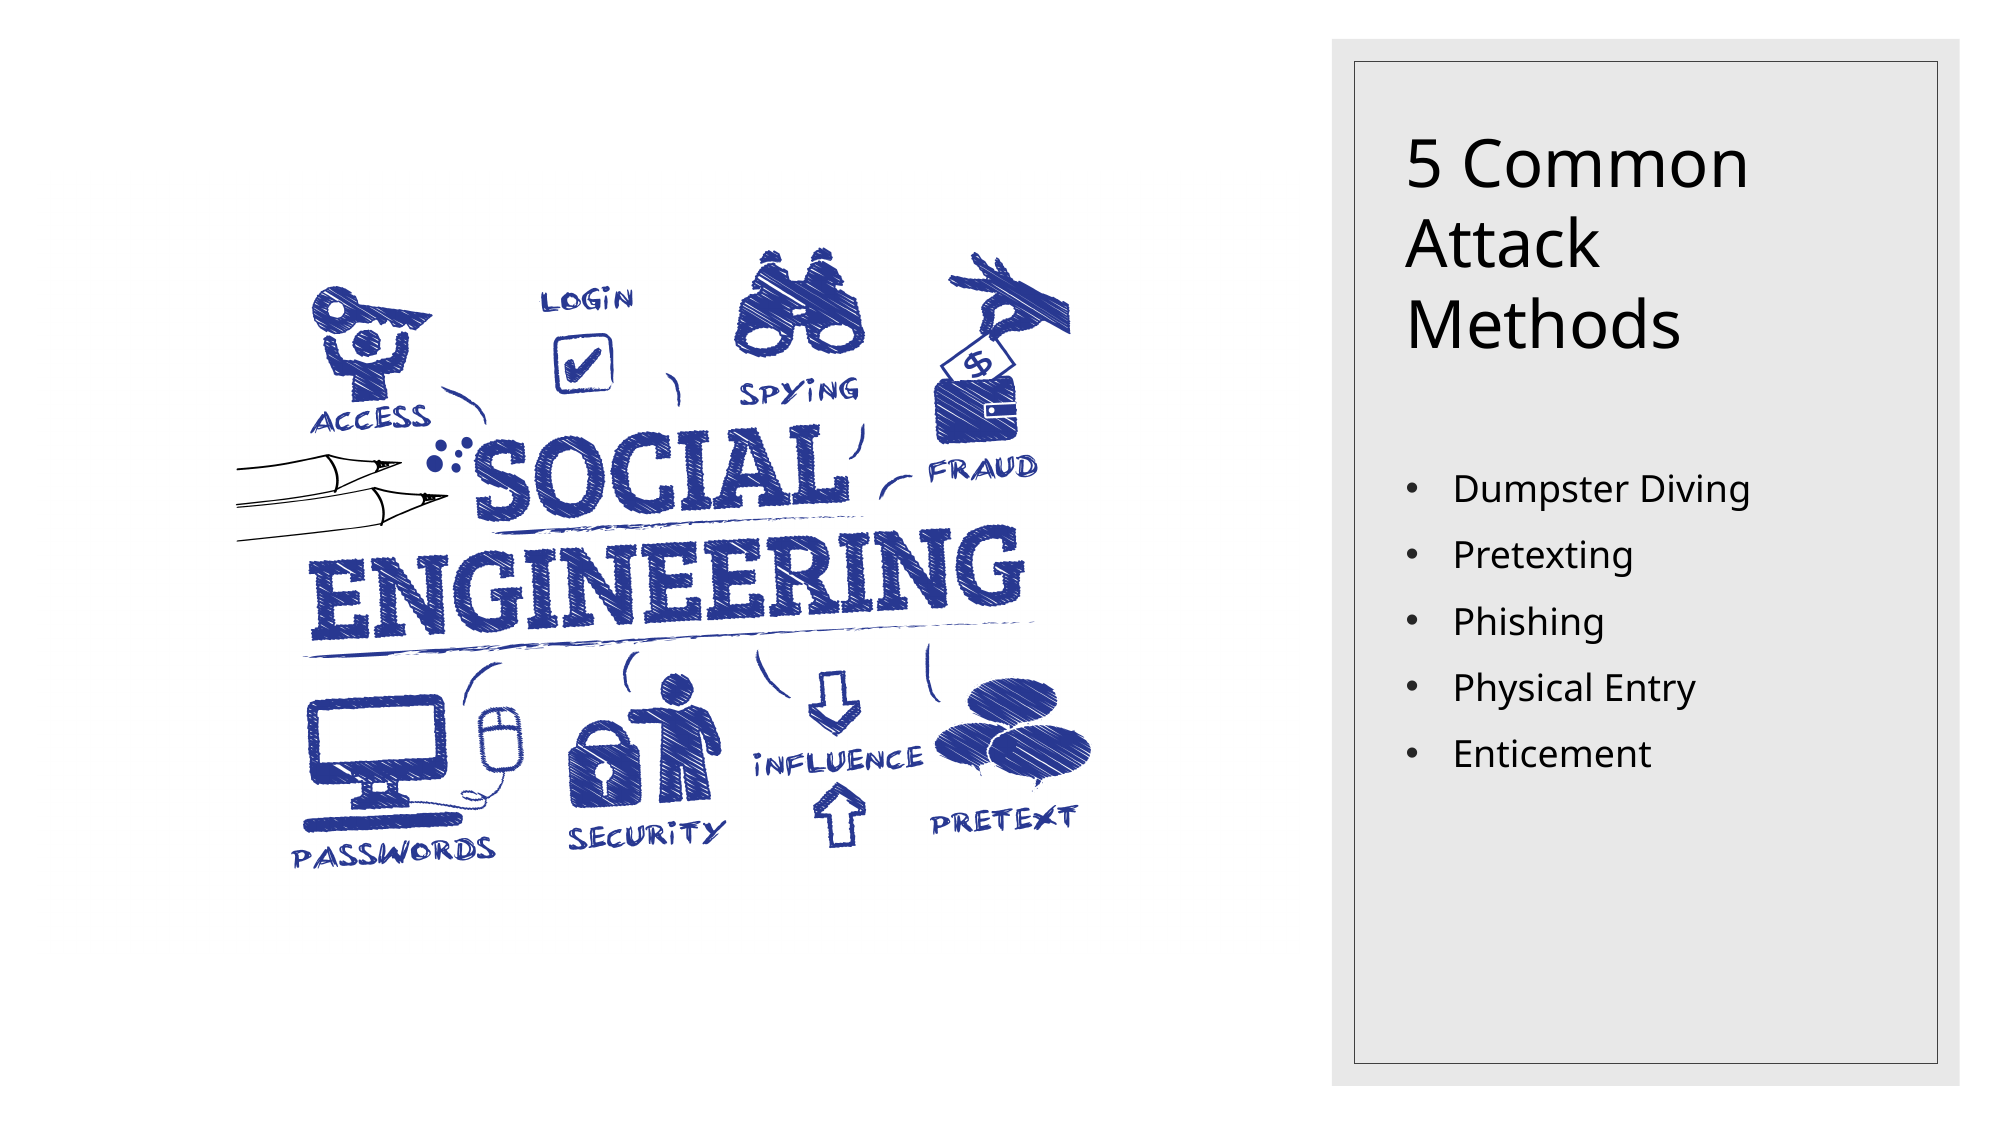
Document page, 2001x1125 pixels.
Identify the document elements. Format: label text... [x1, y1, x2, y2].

picture [37, 171, 1300, 954]
title 5 Common Attack Methods [1390, 98, 1907, 369]
list Dumpster Diving Pretexting Phishing Physical Entry Enticement [1390, 391, 1907, 968]
